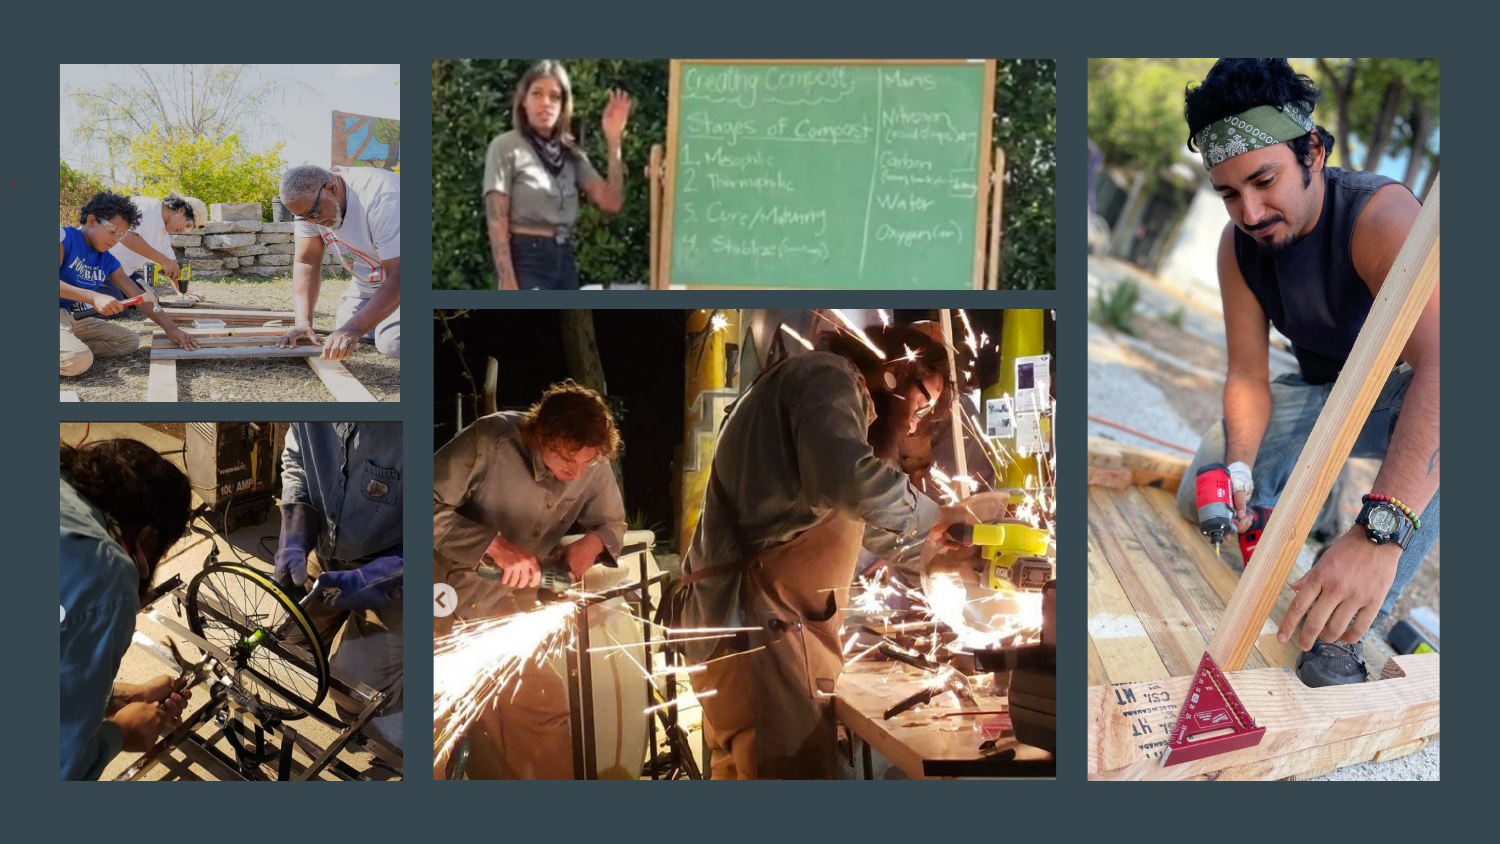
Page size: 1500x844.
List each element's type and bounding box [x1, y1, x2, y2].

picture [432, 57, 1440, 781]
picture [60, 421, 403, 781]
picture [12, 64, 401, 403]
